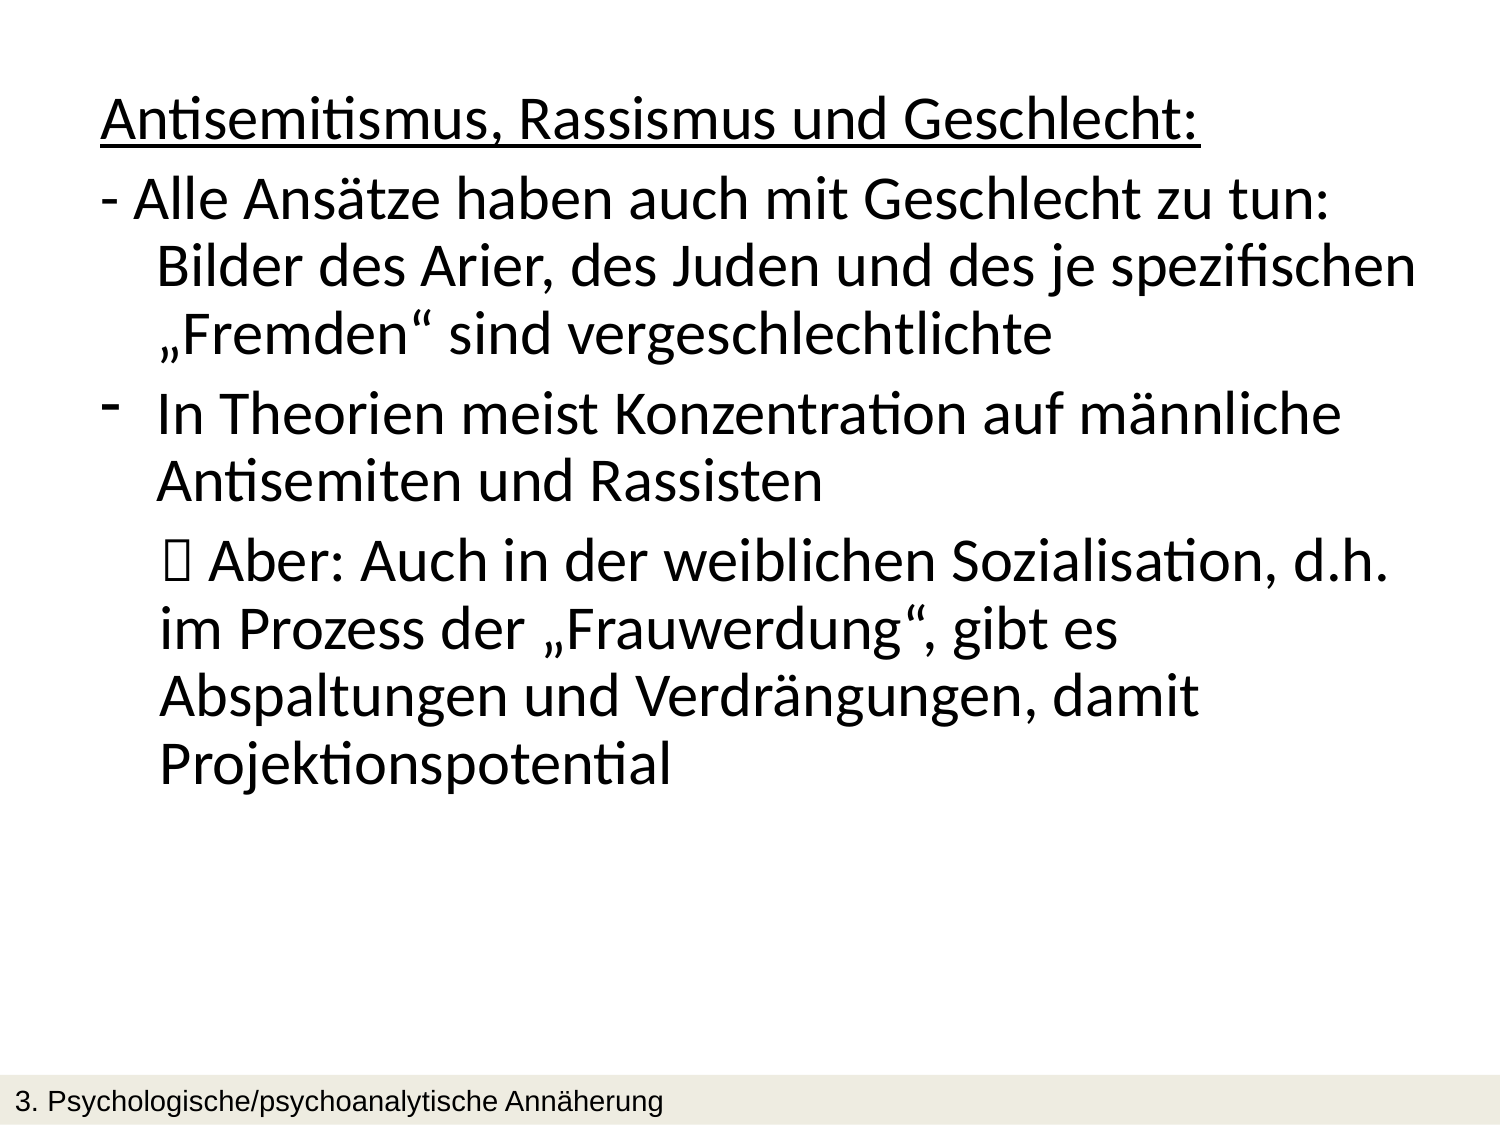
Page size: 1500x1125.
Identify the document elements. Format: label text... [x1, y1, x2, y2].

list Antisemitismus, Rassismus und Geschlecht: - Alle Ansätze haben auch mit Geschlecht zu tun: Bilder des Arier, des Juden und des je spezifischen „Fremden“ sind vergeschlechtlichte In Theorien meist Konzentration auf männliche Antisemiten und Rassisten  Aber: Auch in der weiblichen Sozialisation, d.h. im Prozess der „Frauwerdung“, gibt es Abspaltungen und Verdrängungen, damit Projektionspotential [85, 78, 1436, 970]
text_box 3. Psychologische/psychoanalytische Annäherung [0, 1074, 1500, 1125]
